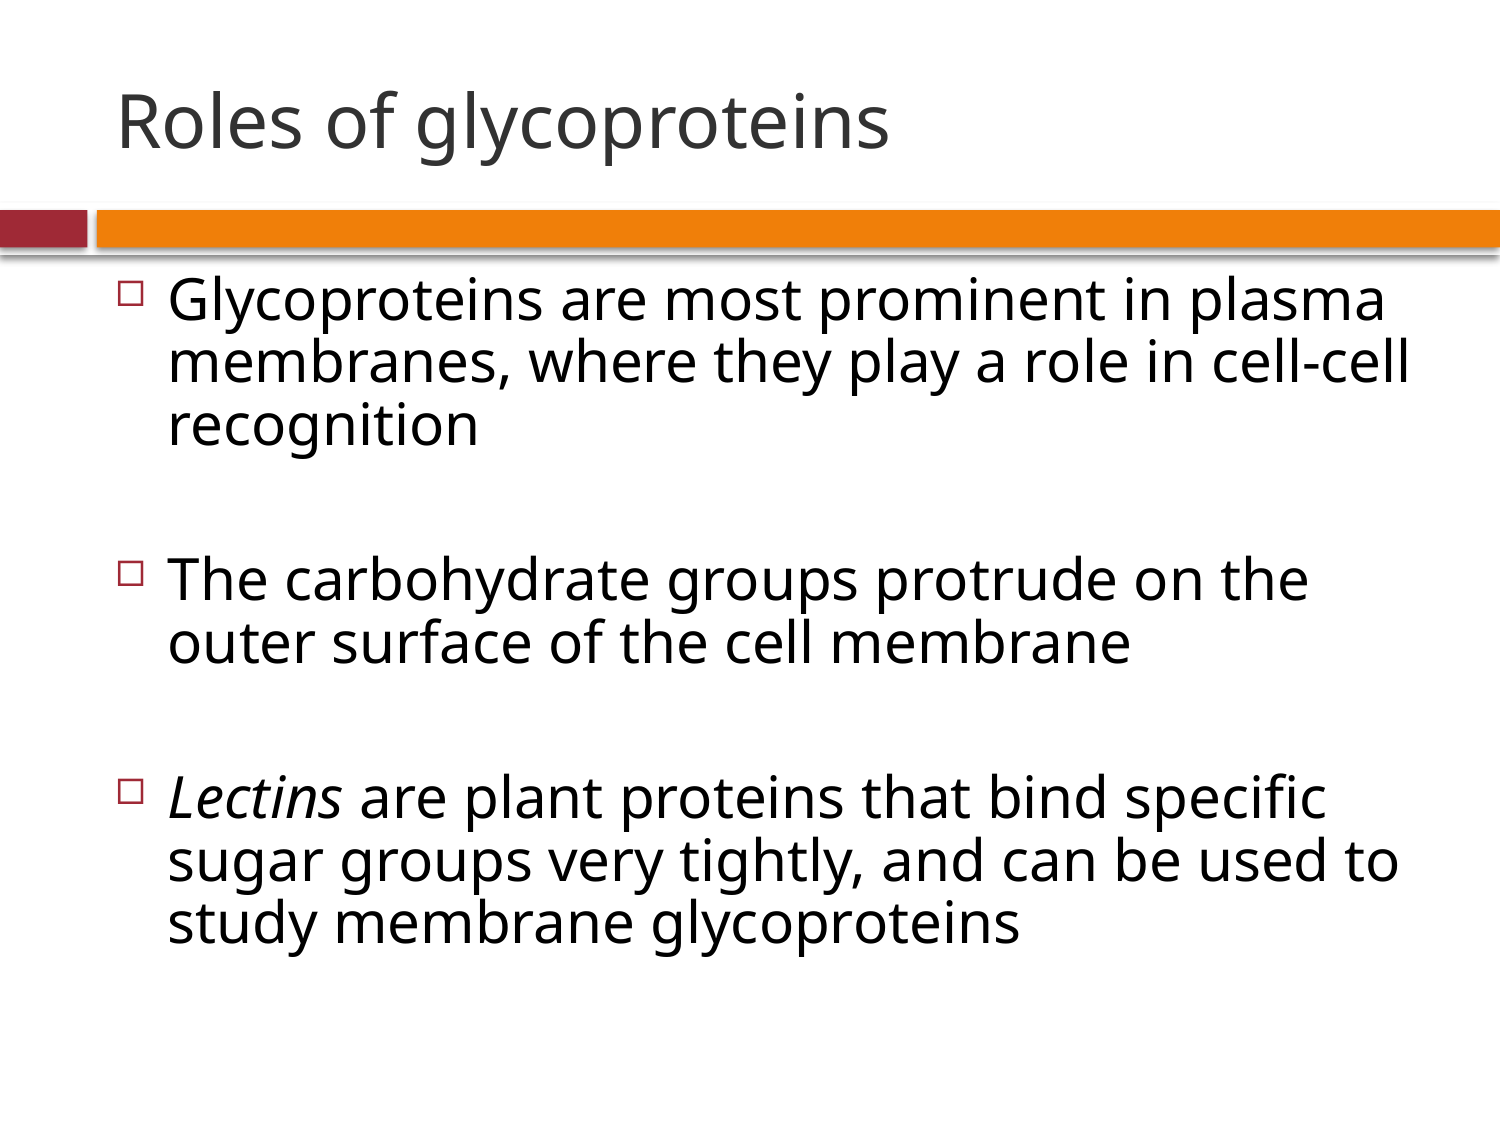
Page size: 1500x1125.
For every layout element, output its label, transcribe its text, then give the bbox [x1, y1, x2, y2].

title Roles of glycoproteins [100, 37, 1438, 200]
list Glycoproteins are most prominent in plasma membranes, where they play a role in cell-cell recognition The carbohydrate groups protrude on the outer surface of the cell membrane Lectins are plant proteins that bind specific sugar groups very tightly, and can be used to study membrane glycoproteins [100, 262, 1438, 1000]
